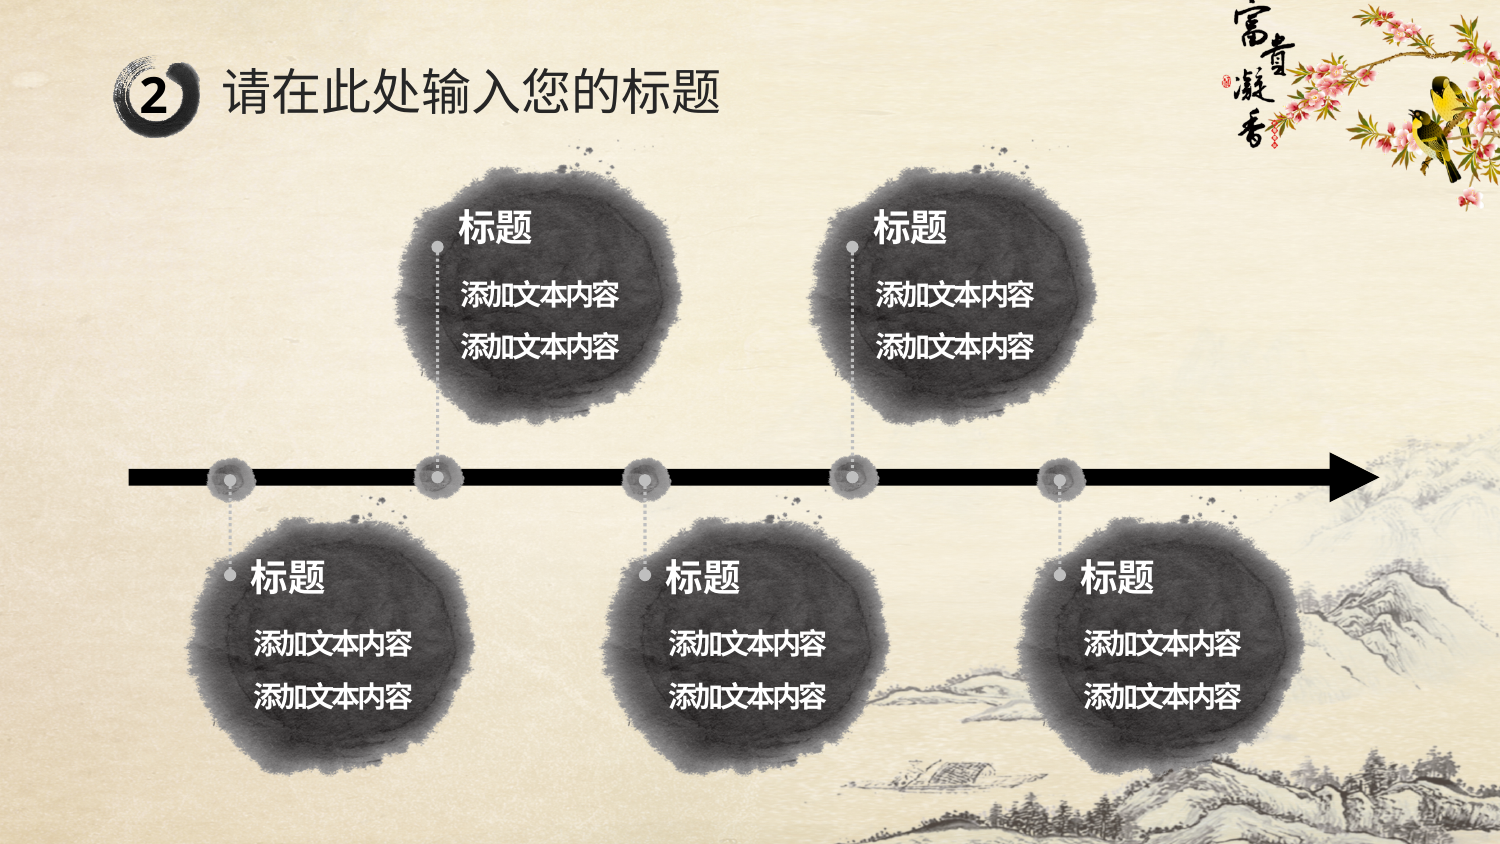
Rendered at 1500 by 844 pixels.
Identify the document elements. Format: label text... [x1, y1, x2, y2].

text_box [111, 55, 200, 138]
text_box [1091, 471, 1380, 484]
text_box 请在此处输入您的标题 [206, 53, 737, 129]
picture [0, 0, 1500, 844]
